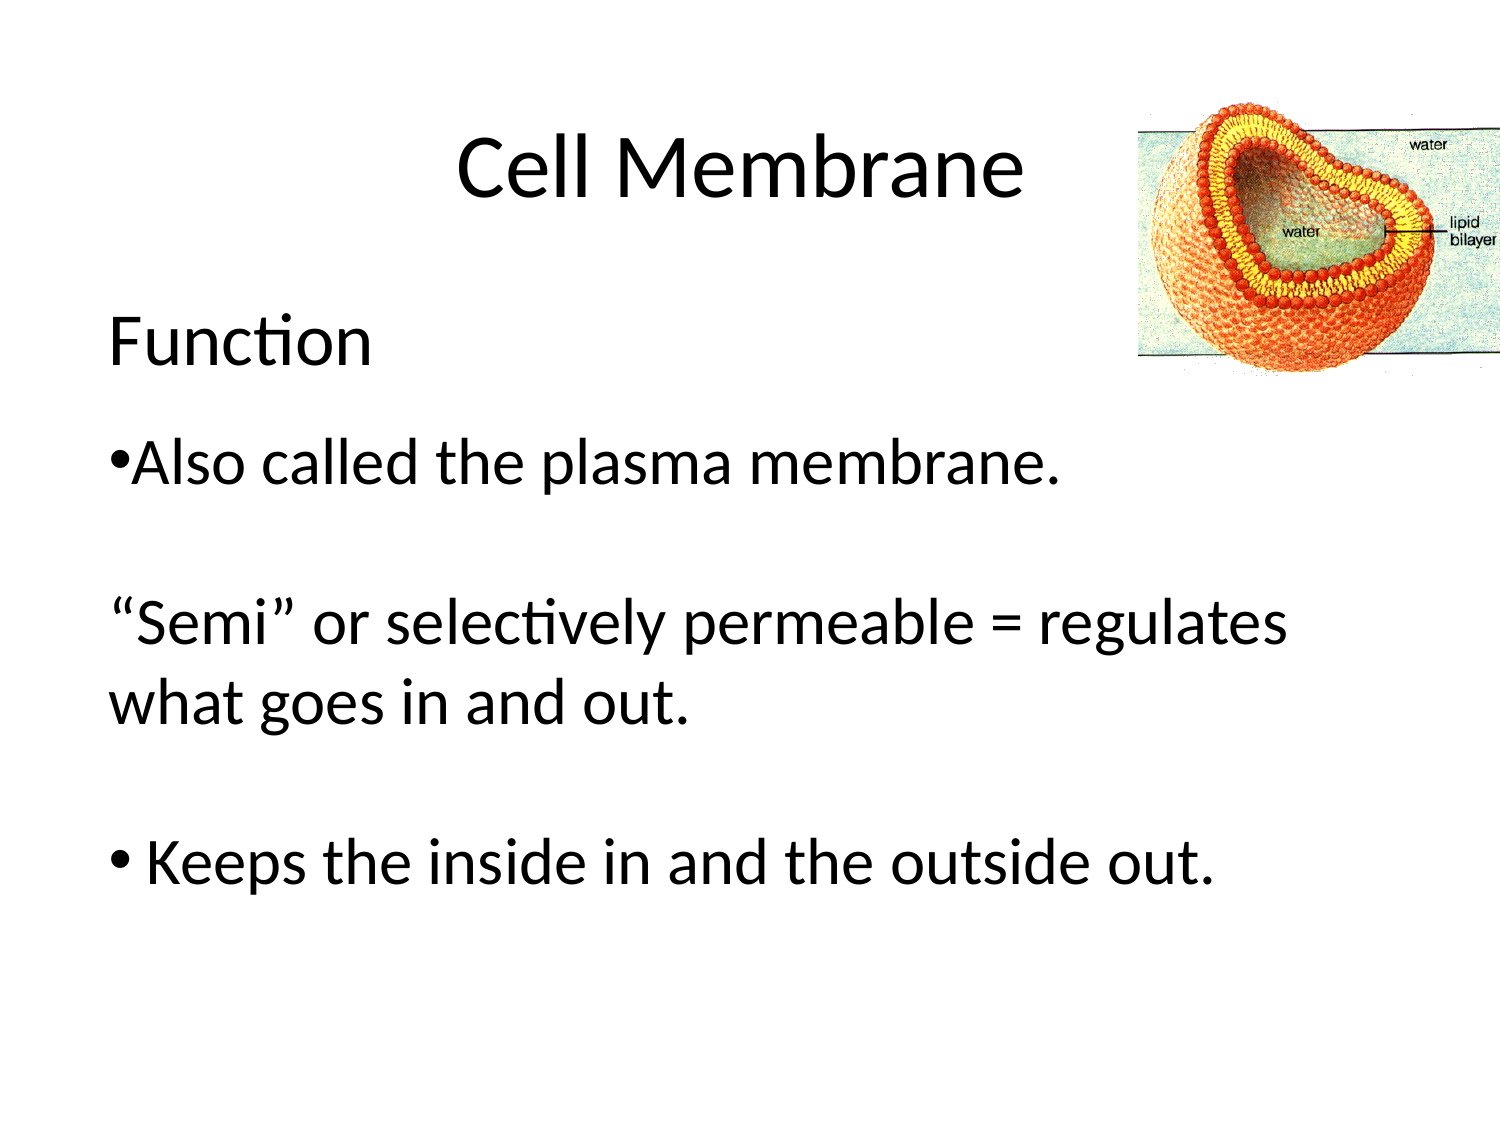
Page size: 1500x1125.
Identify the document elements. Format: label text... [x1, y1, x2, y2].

text_box Function Also called the plasma membrane. “Semi” or selectively permeable = regulates what goes in and out. Keeps the inside in and the outside out. [93, 283, 1391, 906]
text_box Cell Membrane [93, 98, 1137, 283]
picture [1138, 98, 1500, 376]
